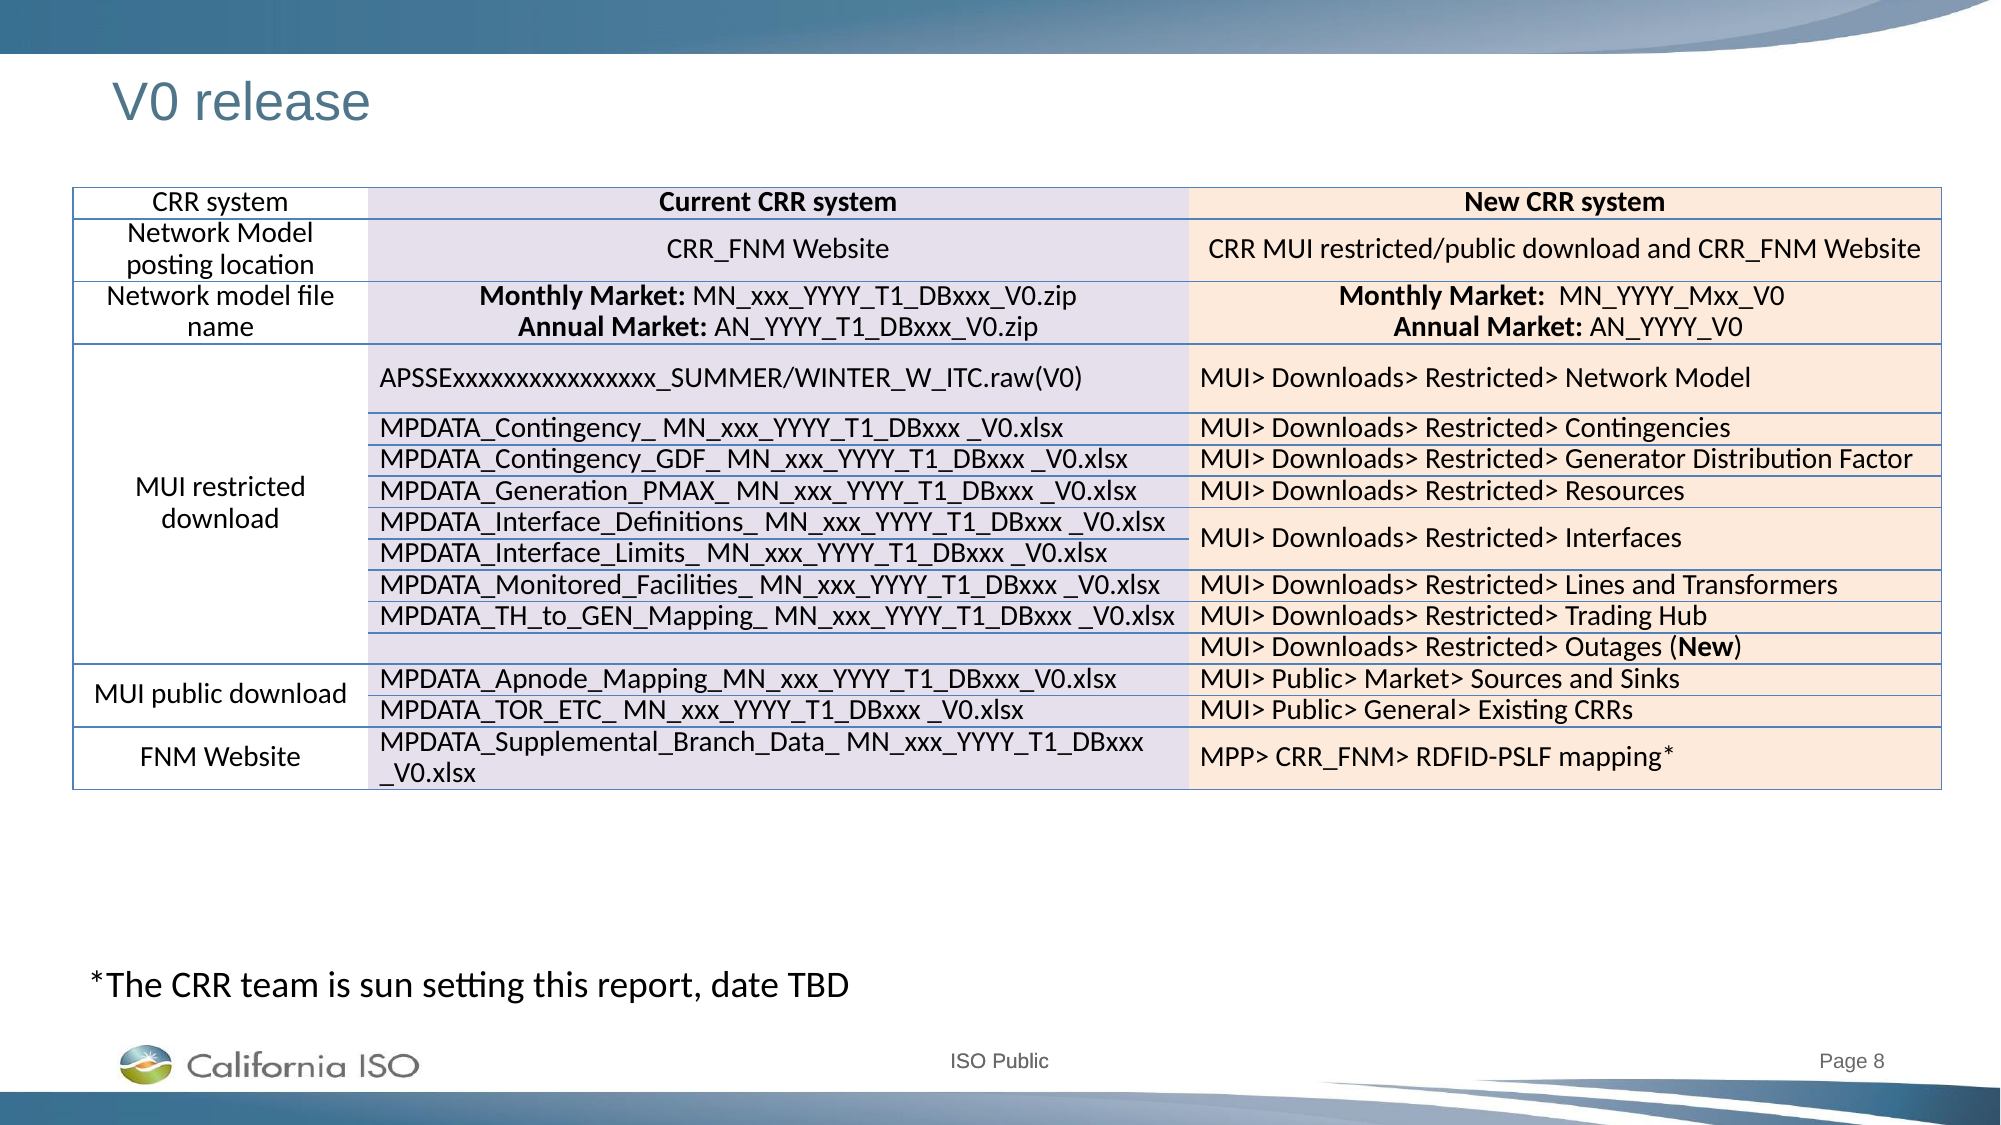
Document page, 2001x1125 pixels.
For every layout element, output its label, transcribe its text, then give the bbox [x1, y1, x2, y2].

table_cell MUI> Downloads> Restricted> Network Model [1189, 345, 1941, 412]
table_cell MPDATA_TH_to_GEN_Mapping_ MN_xxx_YYYY_T1_DBxxx _V0.xlsx [368, 602, 1189, 632]
table_cell FNM Website [74, 728, 368, 789]
table_cell MPDATA_Contingency_GDF_ MN_xxx_YYYY_T1_DBxxx _V0.xlsx [368, 446, 1189, 475]
text_box Page 8 [1817, 1047, 1892, 1098]
table_cell Monthly Market: MN_YYYY_Mxx_V0 Annual Market: AN_YYYY_V0 [1189, 282, 1941, 343]
picture [0, 1045, 2001, 1125]
table_cell MUI> Downloads> Restricted> Resources [1189, 477, 1941, 507]
table_cell MPP> CRR_FNM> RDFID-PSLF mapping* [1189, 728, 1941, 789]
table_cell MUI> Downloads> Restricted> Interfaces [1189, 508, 1941, 569]
table_cell MUI> Downloads> Restricted> Generator Distribution Factor [1189, 446, 1941, 475]
table_cell Network Model posting location [74, 220, 368, 281]
table_cell [368, 634, 1189, 663]
table_cell MPDATA_Contingency_ MN_xxx_YYYY_T1_DBxxx _V0.xlsx [368, 414, 1189, 444]
table_cell MUI> Downloads> Restricted> Contingencies [1189, 414, 1941, 444]
picture [0, 0, 2001, 54]
table_cell APSSExxxxxxxxxxxxxxxx_SUMMER/WINTER_W_ITC.raw(V0) [368, 345, 1189, 412]
table_cell MPDATA_Generation_PMAX_ MN_xxx_YYYY_T1_DBxxx _V0.xlsx [368, 477, 1189, 507]
table_header New CRR system [1189, 188, 1941, 218]
table_cell MPDATA_Interface_Limits_ MN_xxx_YYYY_T1_DBxxx _V0.xlsx [368, 540, 1189, 569]
table_cell MUI restricted download [74, 345, 368, 663]
table_cell MUI public download [74, 665, 368, 726]
table_cell MUI> Downloads> Restricted> Outages (New) [1189, 634, 1941, 663]
table_cell MPDATA_TOR_ETC_ MN_xxx_YYYY_T1_DBxxx _V0.xlsx [368, 696, 1189, 726]
text_box *The CRR team is sun setting this report, date TBD [72, 952, 968, 1013]
table_header CRR system [74, 188, 368, 218]
table_cell CRR MUI restricted/public download and CRR_FNM Website [1189, 220, 1941, 281]
table_cell MPDATA_Monitored_Facilities_ MN_xxx_YYYY_T1_DBxxx _V0.xlsx [368, 571, 1189, 601]
table_cell MUI> Public> Market> Sources and Sinks [1189, 665, 1941, 695]
table_cell MPDATA_Apnode_Mapping_MN_xxx_YYYY_T1_DBxxx_V0.xlsx [368, 665, 1189, 695]
table_cell MUI> Downloads> Restricted> Lines and Transformers [1189, 571, 1941, 601]
table_cell CRR_FNM Website [368, 220, 1189, 281]
table_cell Network model file name [74, 282, 368, 343]
title V0 release [112, 66, 1889, 136]
table_cell Monthly Market: MN_xxx_YYYY_T1_DBxxx_V0.zip Annual Market: AN_YYYY_T1_DBxxx_V0.zip [368, 282, 1189, 343]
table_cell MUI> Public> General> Existing CRRs [1189, 696, 1941, 726]
table_header Current CRR system [368, 188, 1189, 218]
table_cell MPDATA_Supplemental_Branch_Data_ MN_xxx_YYYY_T1_DBxxx _V0.xlsx [368, 728, 1189, 789]
table_cell MPDATA_Interface_Definitions_ MN_xxx_YYYY_T1_DBxxx _V0.xlsx [368, 508, 1189, 538]
table_cell MUI> Downloads> Restricted> Trading Hub [1189, 602, 1941, 632]
